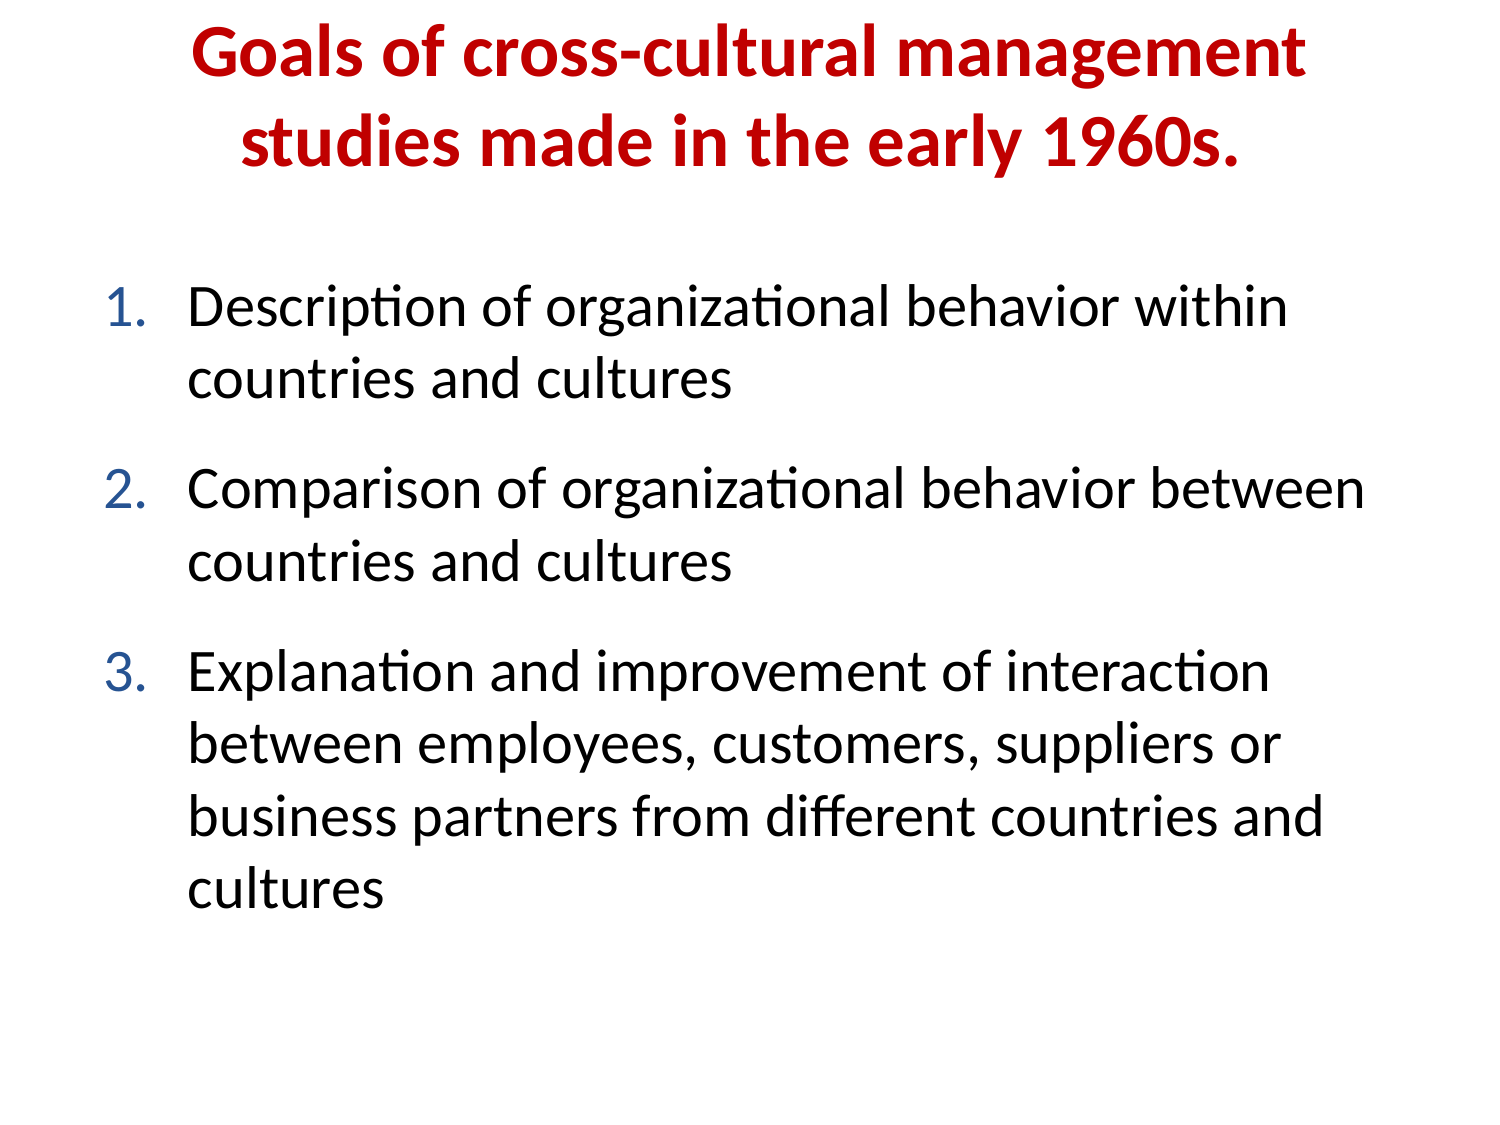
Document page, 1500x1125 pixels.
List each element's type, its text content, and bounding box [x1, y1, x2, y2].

title Goals of cross-cultural management studies made in the early 1960s. [75, 45, 1425, 138]
list Description of organizational behavior within countries and cultures Comparison of organizational behavior between countries and cultures Explanation and improvement of interaction between employees, customers, suppliers or business partners from different countries and cultures [88, 148, 1446, 1026]
